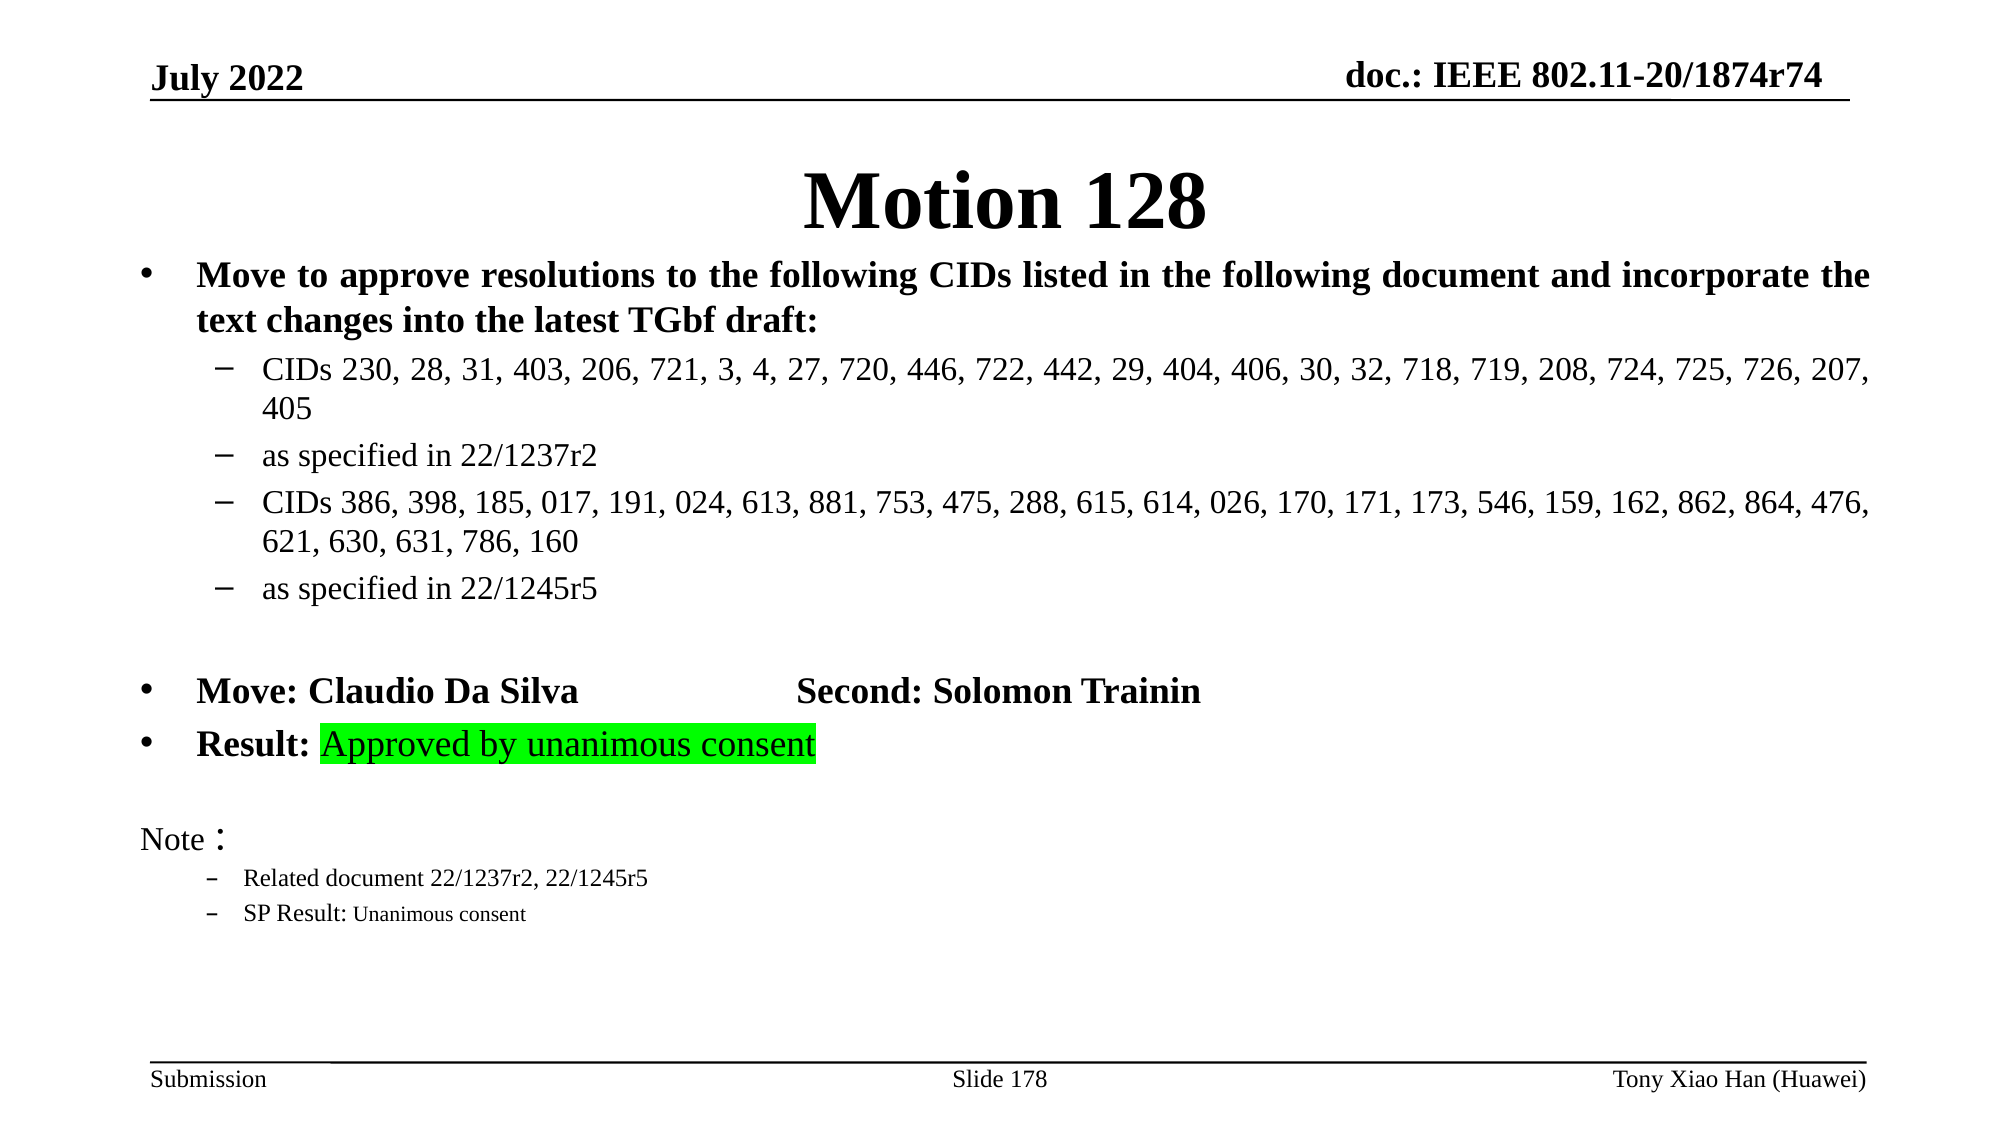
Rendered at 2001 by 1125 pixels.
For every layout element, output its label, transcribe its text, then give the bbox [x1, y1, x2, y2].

text_box Motion 128 [368, 137, 1644, 212]
text_box Move to approve resolutions to the following CIDs listed in the following document and incorporate the text changes into the latest TGbf draft: CIDs 230, 28, 31, 403, 206, 721, 3, 4, 27, 720, 446, 722, 442, 29, 404, 406, 30, 32, 718, 719, 208, 724, 725, 726, 207, 405 as specified in 22/1237r2 CIDs 386, 398, 185, 017, 191, 024, 613, 881, 753, 475, 288, 615, 614, 026, 170, 171, 173, 546, 159, 162, 862, 864, 476, 621, 630, 631, 786, 160 as specified in 22/1245r5 Move: Claudio Da Silva Second: Solomon Trainin Result: Approved by unanimous consent Note： Related document 22/1237r2, 22/1245r5 SP Result: Unanimous consent [125, 212, 1888, 900]
